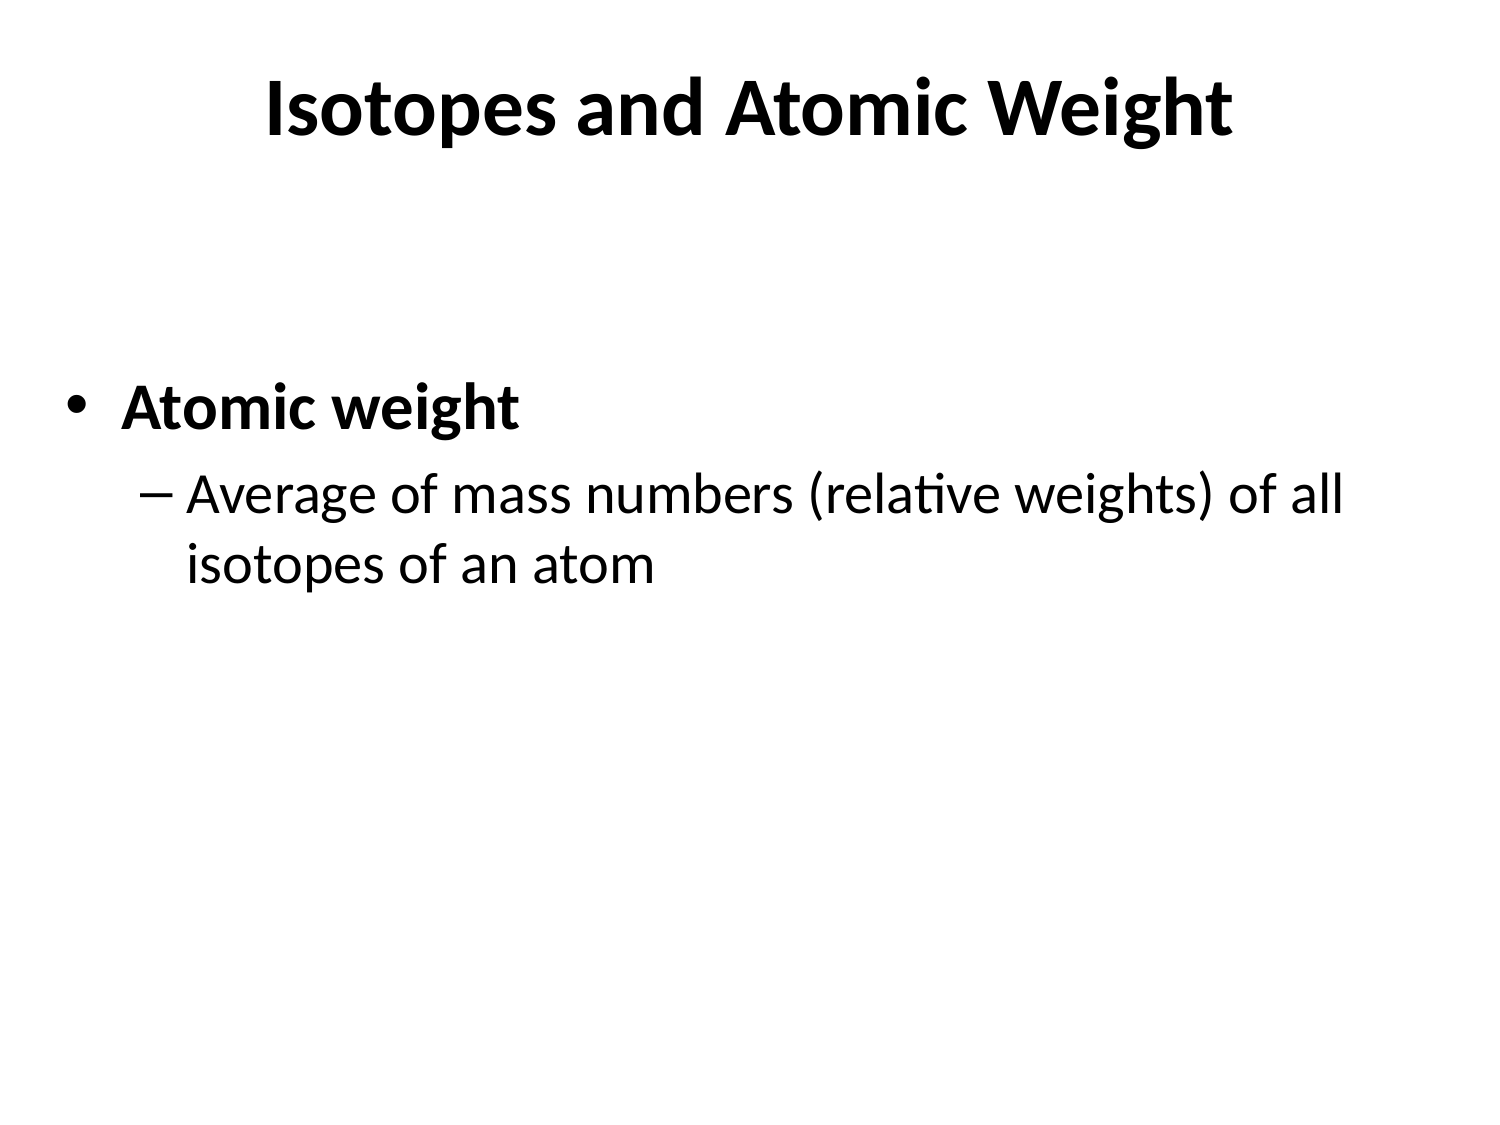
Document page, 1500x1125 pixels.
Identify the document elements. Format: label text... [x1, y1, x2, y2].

title Isotopes and Atomic Weight [75, 37, 1425, 168]
list Atomic weight Average of mass numbers (relative weights) of all isotopes of an atom [50, 262, 1438, 1005]
